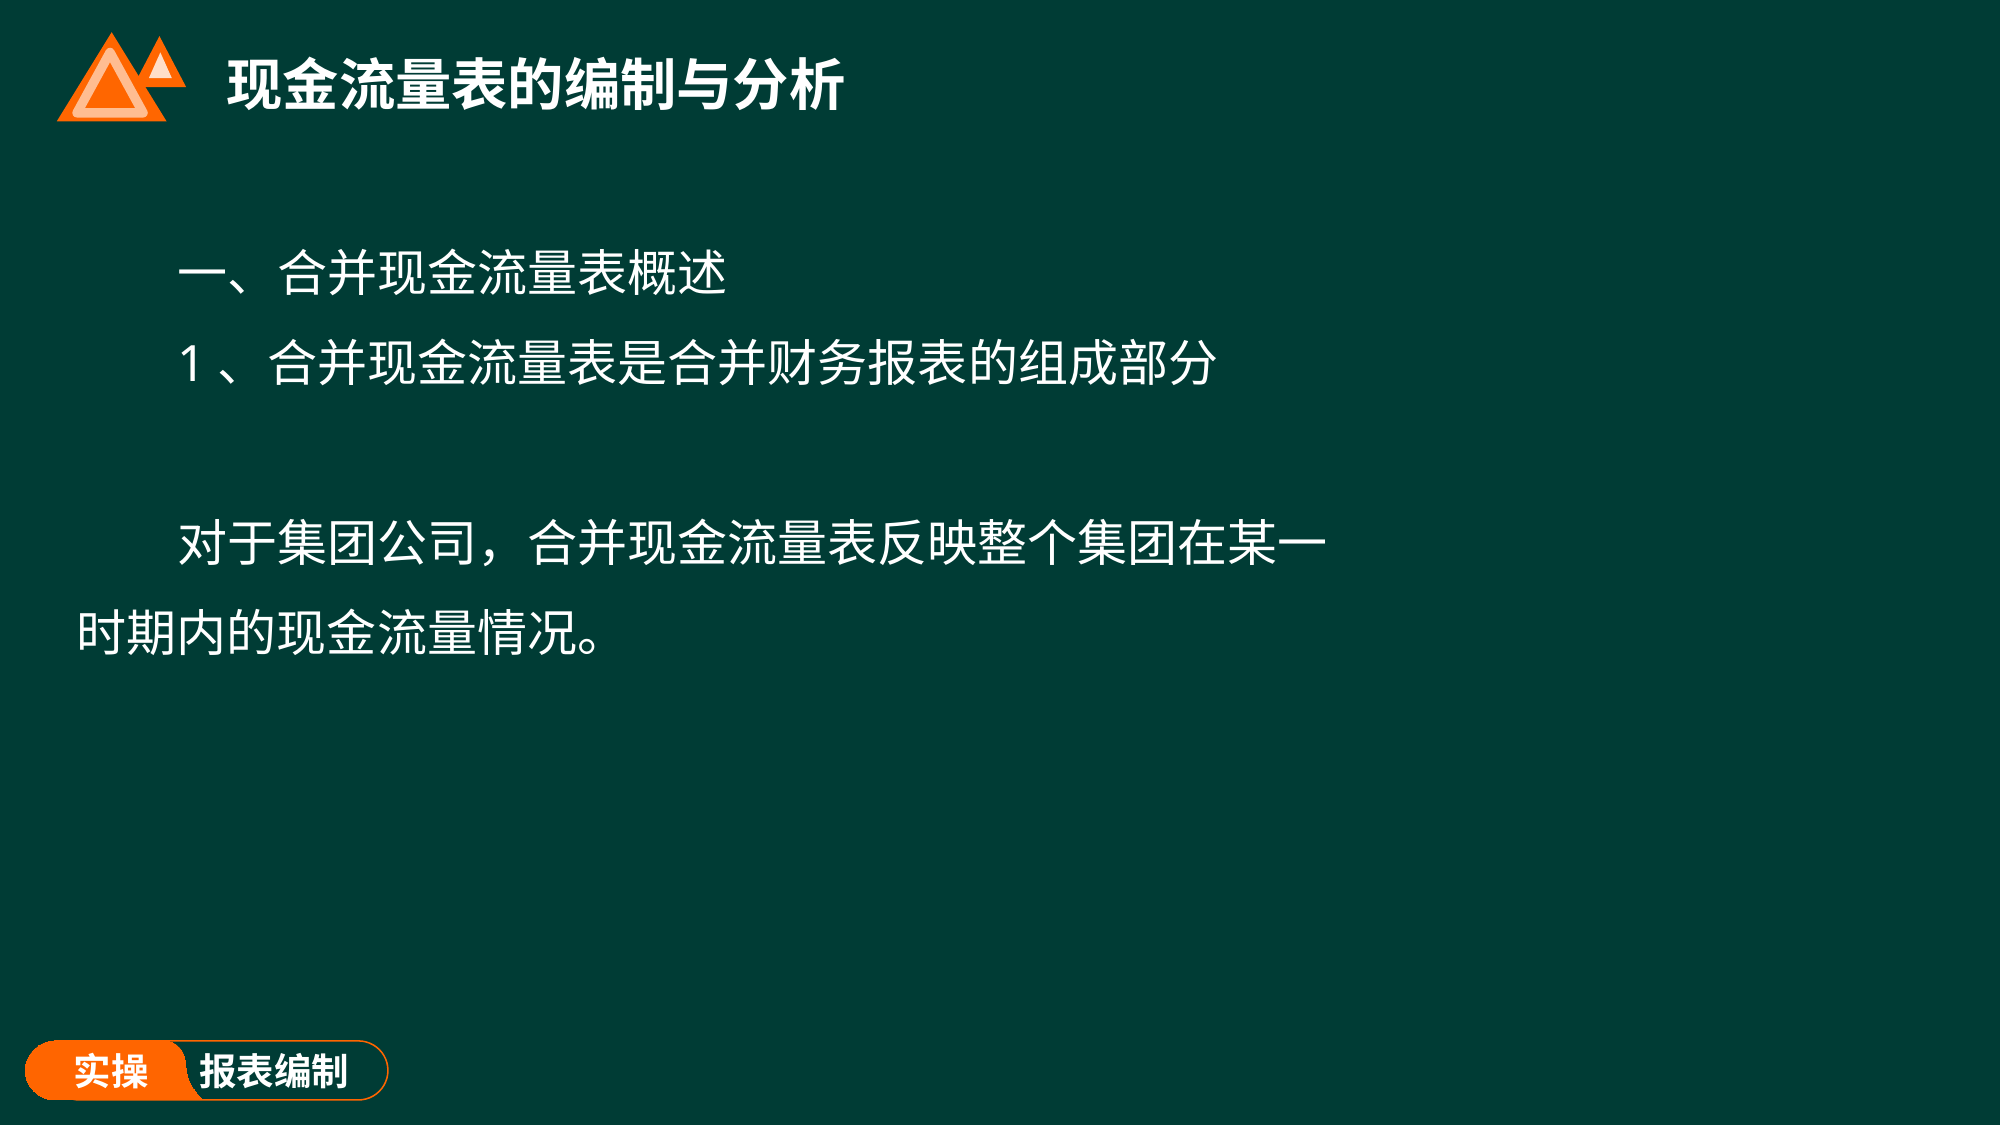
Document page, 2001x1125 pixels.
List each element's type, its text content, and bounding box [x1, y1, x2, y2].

title 现金流量表的编制与分析 [211, 27, 1589, 139]
list 一、合并现金流量表概述 1、合并现金流量表是合并财务报表的组成部分 对于集团公司，合并现金流量表反映整个集团在某一时期内的现金流量情况。 [61, 204, 1353, 1033]
